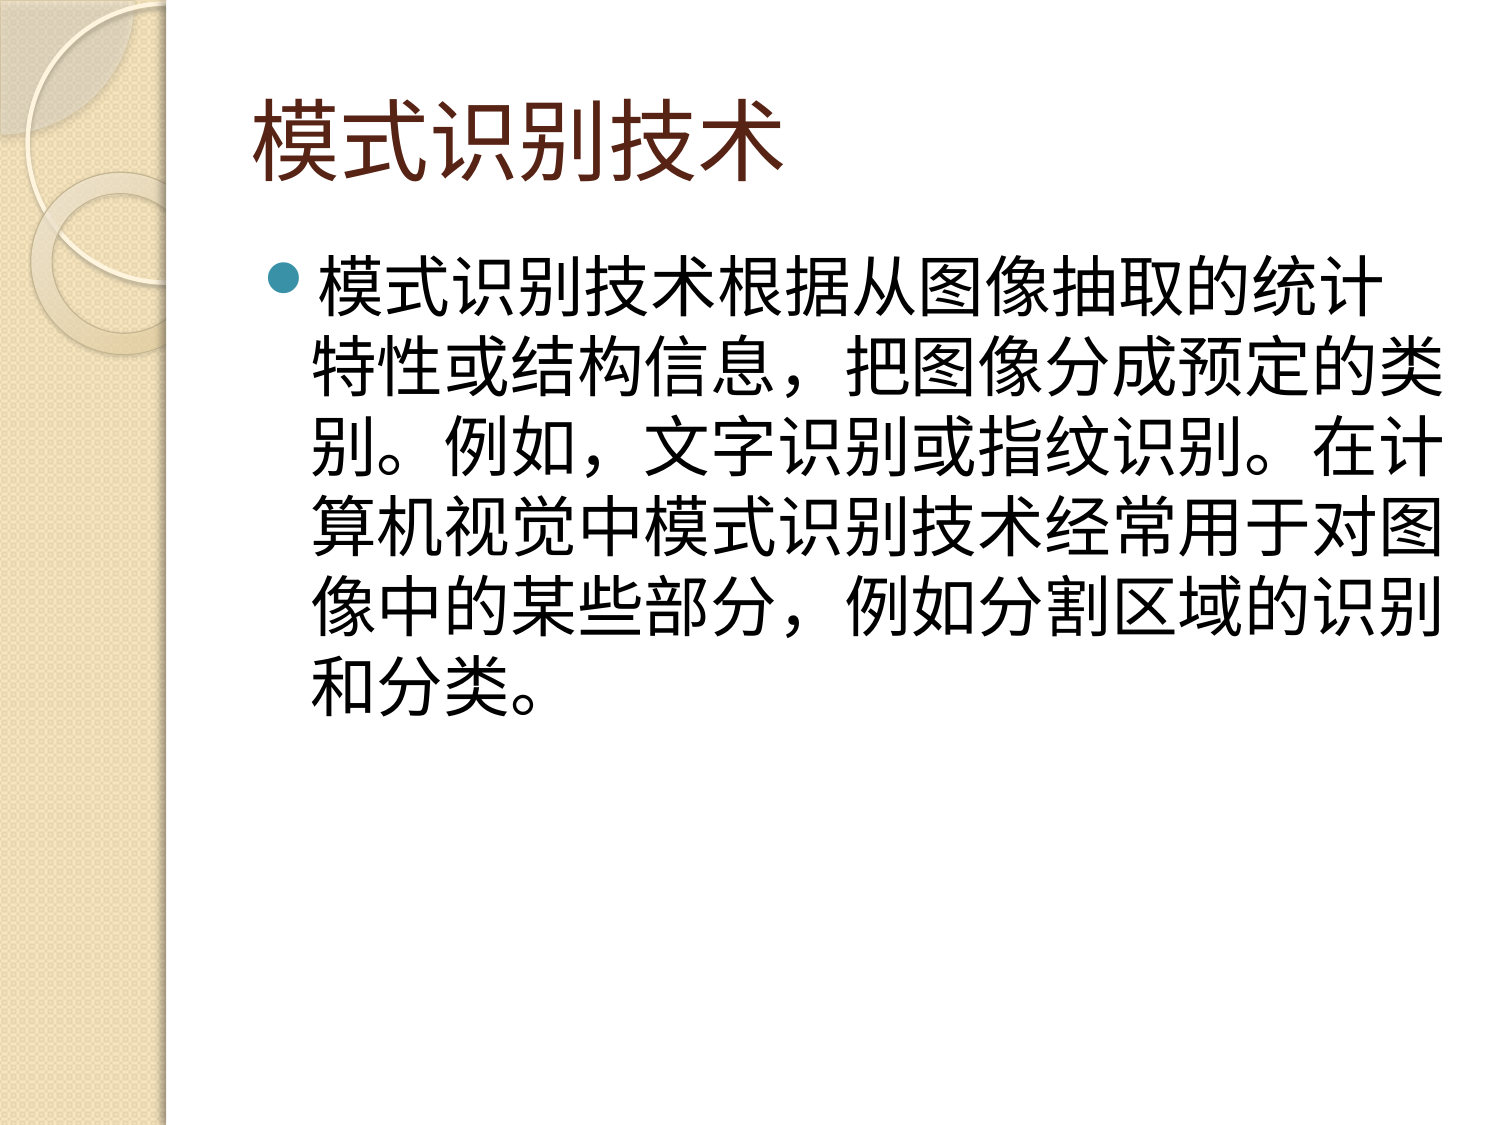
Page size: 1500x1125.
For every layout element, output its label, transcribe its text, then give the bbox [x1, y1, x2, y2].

list 模式识别技术根据从图像抽取的统计特性或结构信息，把图像分成预定的类别。例如，文字识别或指纹识别。在计算机视觉中模式识别技术经常用于对图像中的某些部分，例如分割区域的识别和分类。 [235, 237, 1466, 1025]
title 模式识别技术 [235, 45, 1466, 233]
